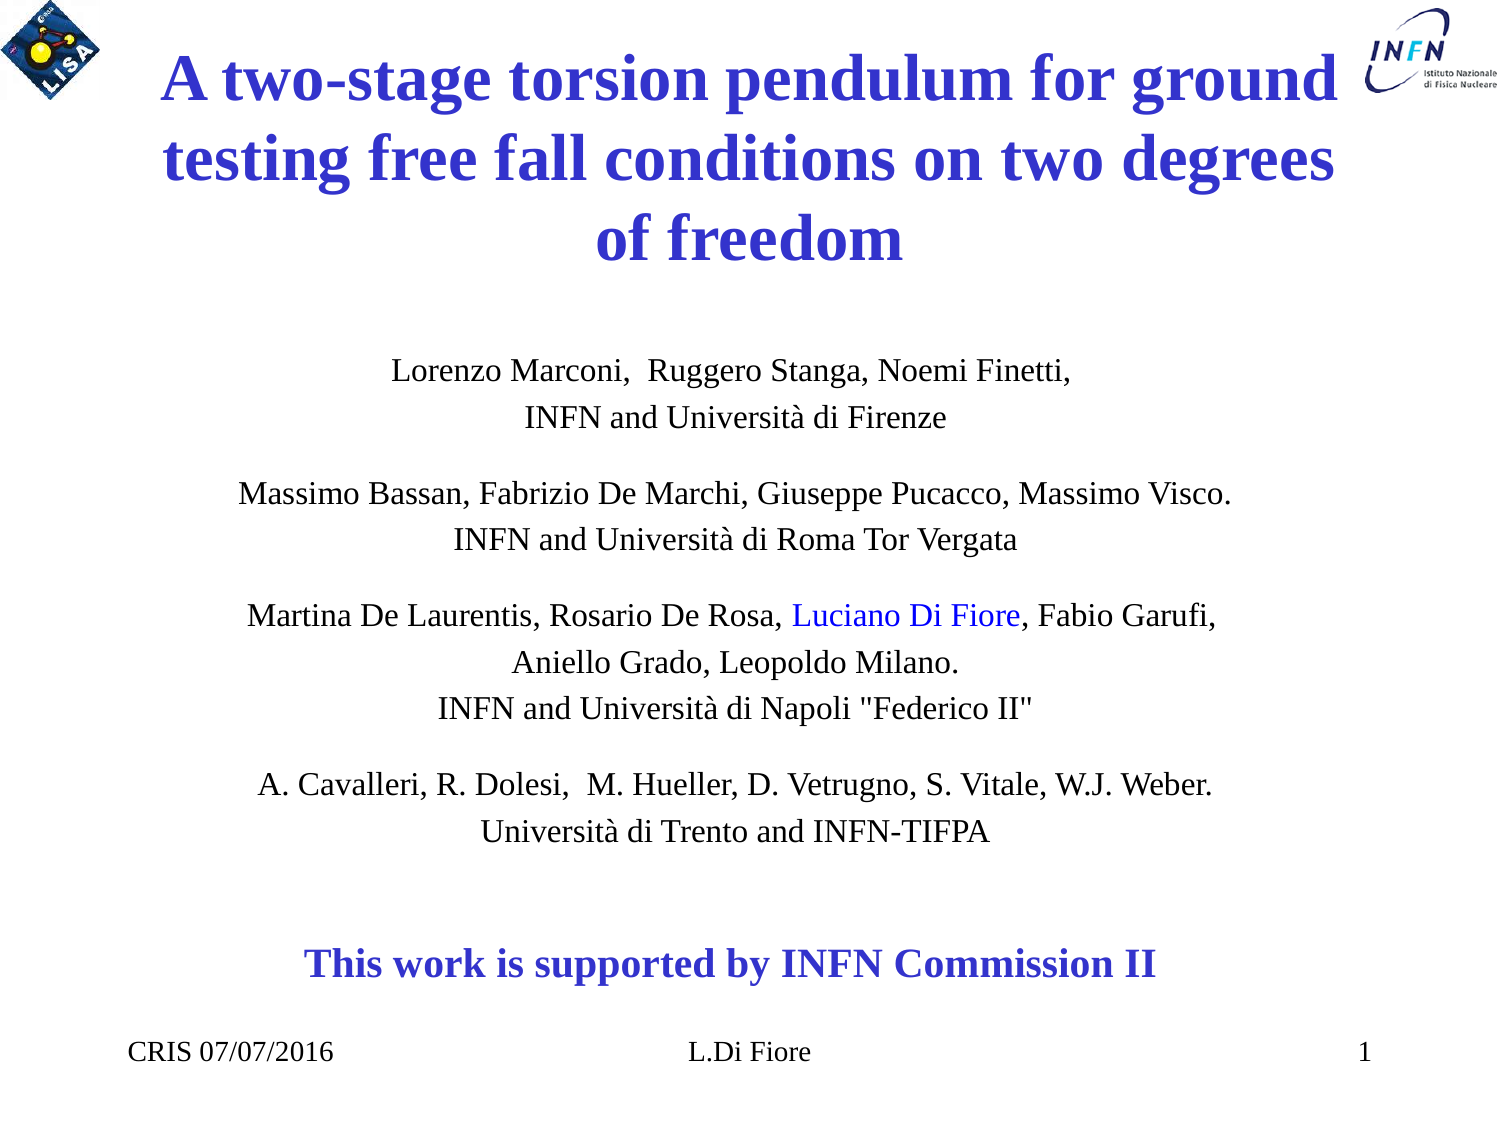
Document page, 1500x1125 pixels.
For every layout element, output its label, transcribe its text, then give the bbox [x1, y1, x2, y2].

picture [1362, 0, 1500, 103]
title A two-stage torsion pendulum for ground testing free fall conditions on two degrees of freedom [112, 99, 1388, 288]
footer L.Di Fiore [512, 1024, 988, 1101]
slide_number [112, 1024, 426, 1101]
slide_number 1 [1074, 1024, 1388, 1101]
list Lorenzo Marconi, Ruggero Stanga, Noemi Finetti, INFN and Università di Firenze Massimo Bassan, Fabrizio De Marchi, Giuseppe Pucacco, Massimo Visco. INFN and Università di Roma Tor Vergata Martina De Laurentis, Rosario De Rosa, Luciano Di Fiore, Fabio Garufi, Aniello Grado, Leopoldo Milano. INFN and Università di Napoli "Federico II" A. Cavalleri, R. Dolesi, M. Hueller, D. Vetrugno, S. Vitale, W.J. Weber. Università di Trento and INFN-TIFPA [12, 341, 1460, 904]
picture [0, 0, 100, 100]
text_box This work is supported by INFN Commission II [130, 928, 1342, 994]
